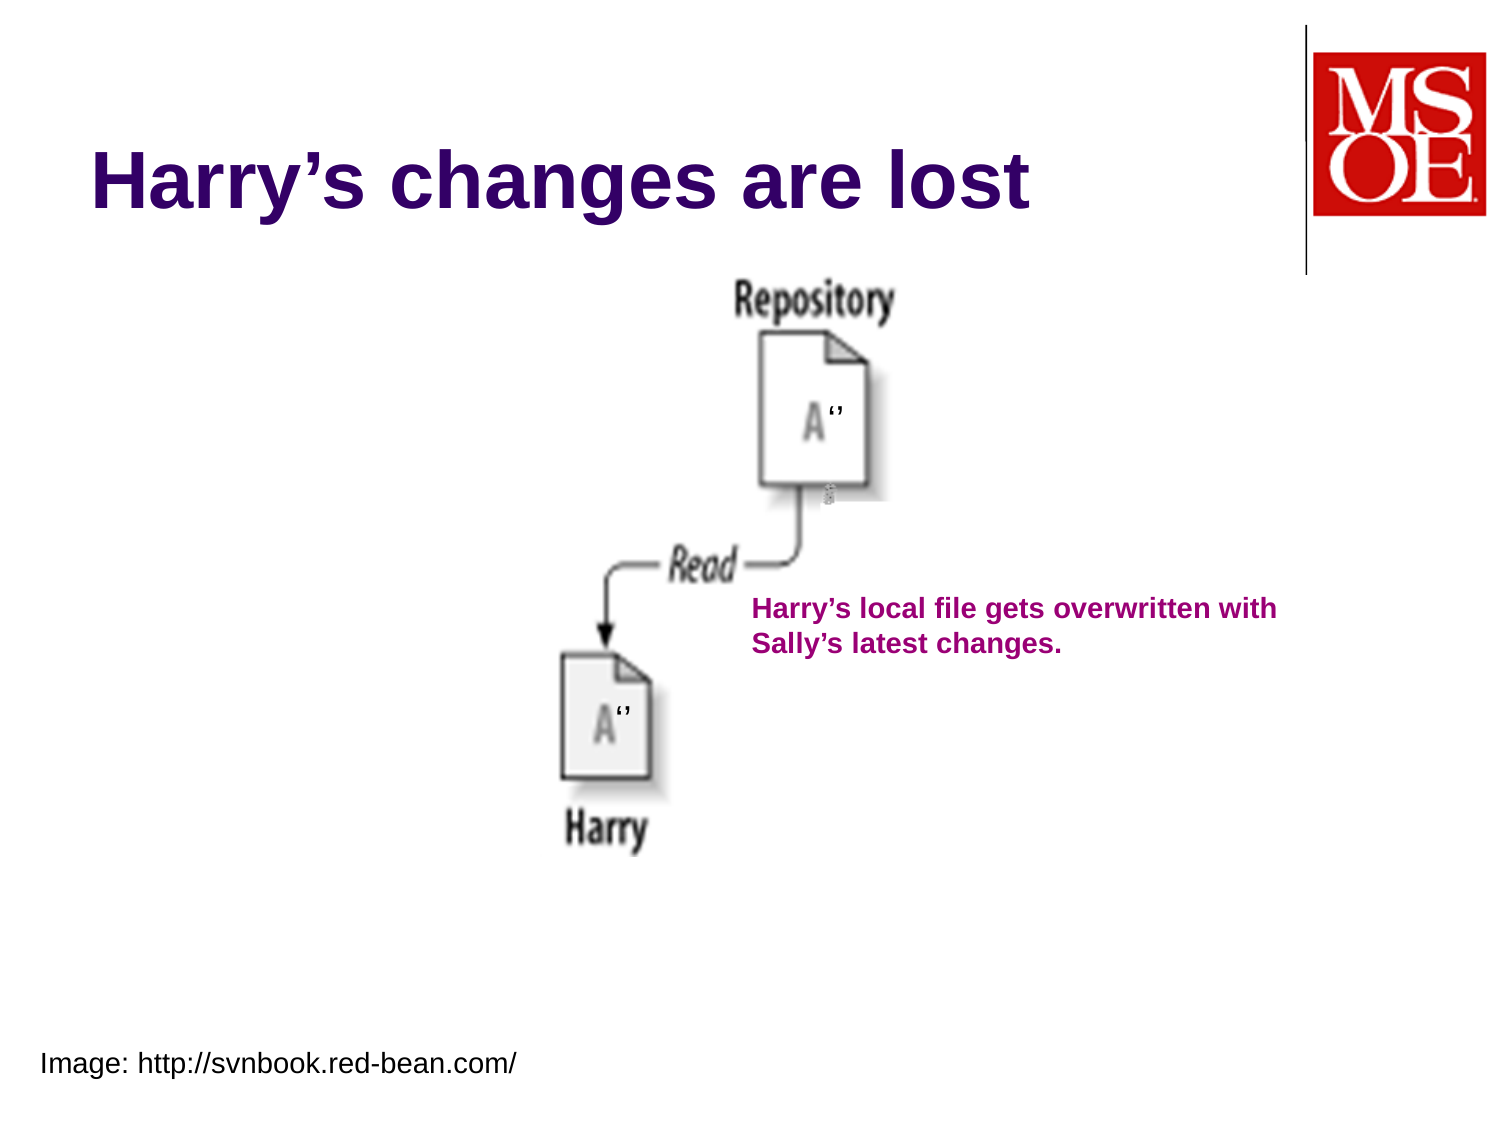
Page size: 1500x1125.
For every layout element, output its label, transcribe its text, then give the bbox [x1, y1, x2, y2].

text_box Harry’s local file gets overwritten with Sally’s latest changes. [963, 581, 1294, 667]
picture [1313, 37, 1488, 232]
picture [540, 267, 960, 858]
title Harry’s changes are lost [75, 20, 1313, 233]
text_box Image: http://svnbook.red-bean.com/ [25, 1037, 533, 1088]
